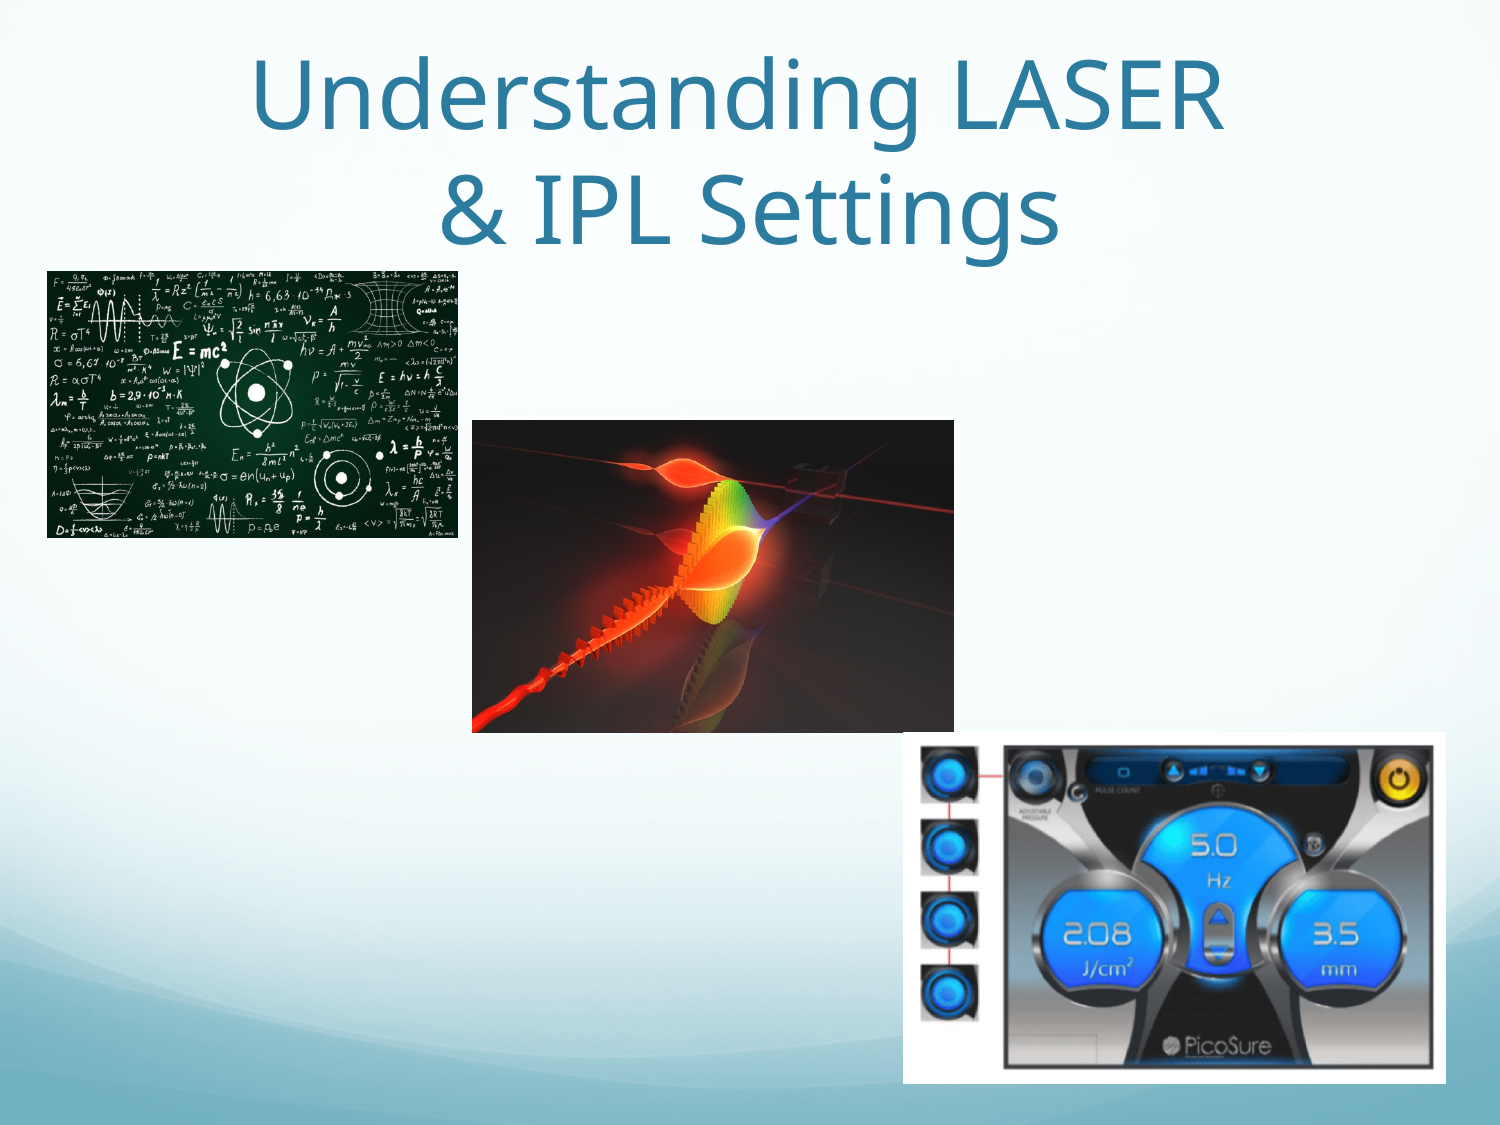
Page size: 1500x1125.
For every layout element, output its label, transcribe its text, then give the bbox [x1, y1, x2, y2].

picture [471, 419, 1446, 1085]
title Understanding LASER & IPL Settings [90, 52, 1410, 272]
picture [47, 271, 458, 539]
